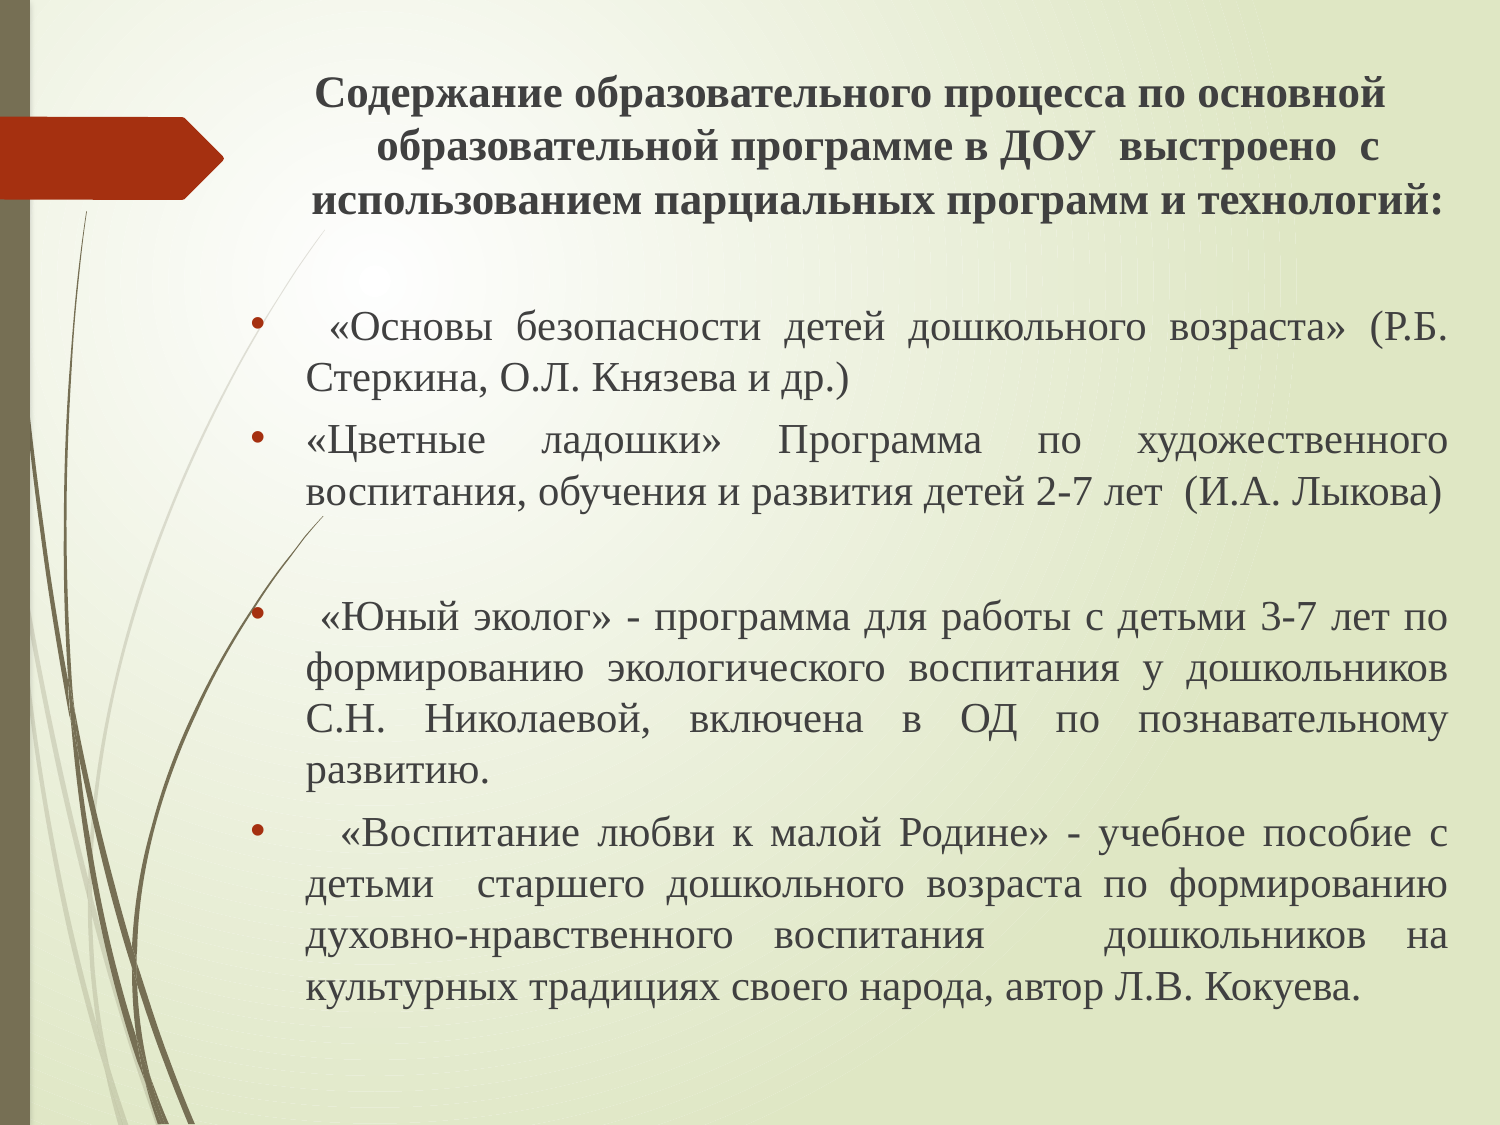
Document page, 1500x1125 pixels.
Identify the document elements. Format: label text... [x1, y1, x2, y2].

list Содержание образовательного процесса по основной образовательной программе в ДОУ выстроено с использованием парциальных программ и технологий: «Основы безопасности детей дошкольного возраста» (Р.Б. Стеркина, О.Л. Князева и др.) «Цветные ладошки» Программа по художественного воспитания, обучения и развития детей 2-7 лет (И.А. Лыкова) «Юный эколог» - программа для работы с детьми 3-7 лет по формированию экологического воспитания у дошкольников С.Н. Николаевой, включена в ОД по познавательному развитию. «Воспитание любви к малой Родине» - учебное пособие с детьми старшего дошкольного возраста по формированию духовно-нравственного воспитания дошкольников на культурных традициях своего народа, автор Л.В. Кокуева. [235, 54, 1466, 1025]
